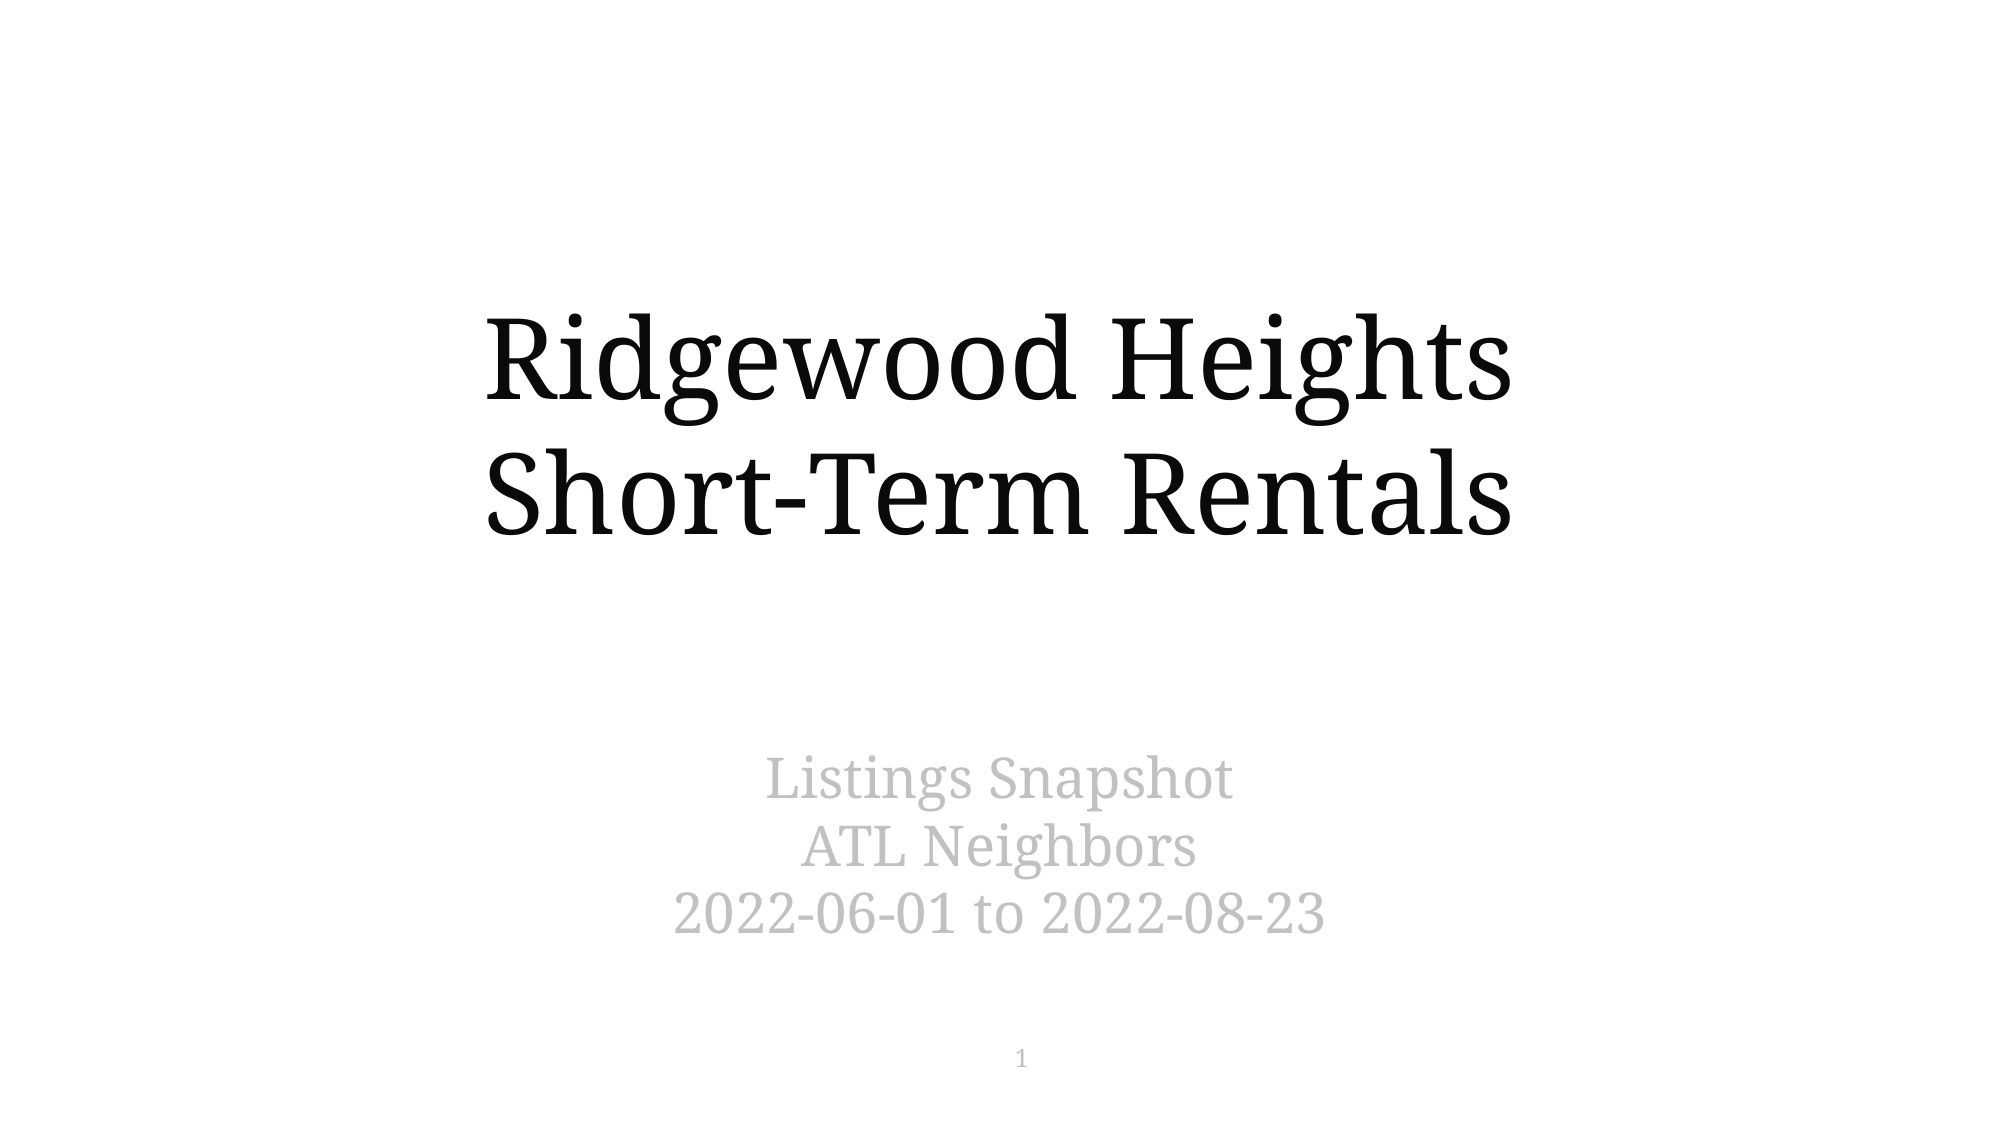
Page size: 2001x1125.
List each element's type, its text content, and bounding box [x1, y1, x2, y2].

slide_number 1 [999, 1035, 1132, 1085]
